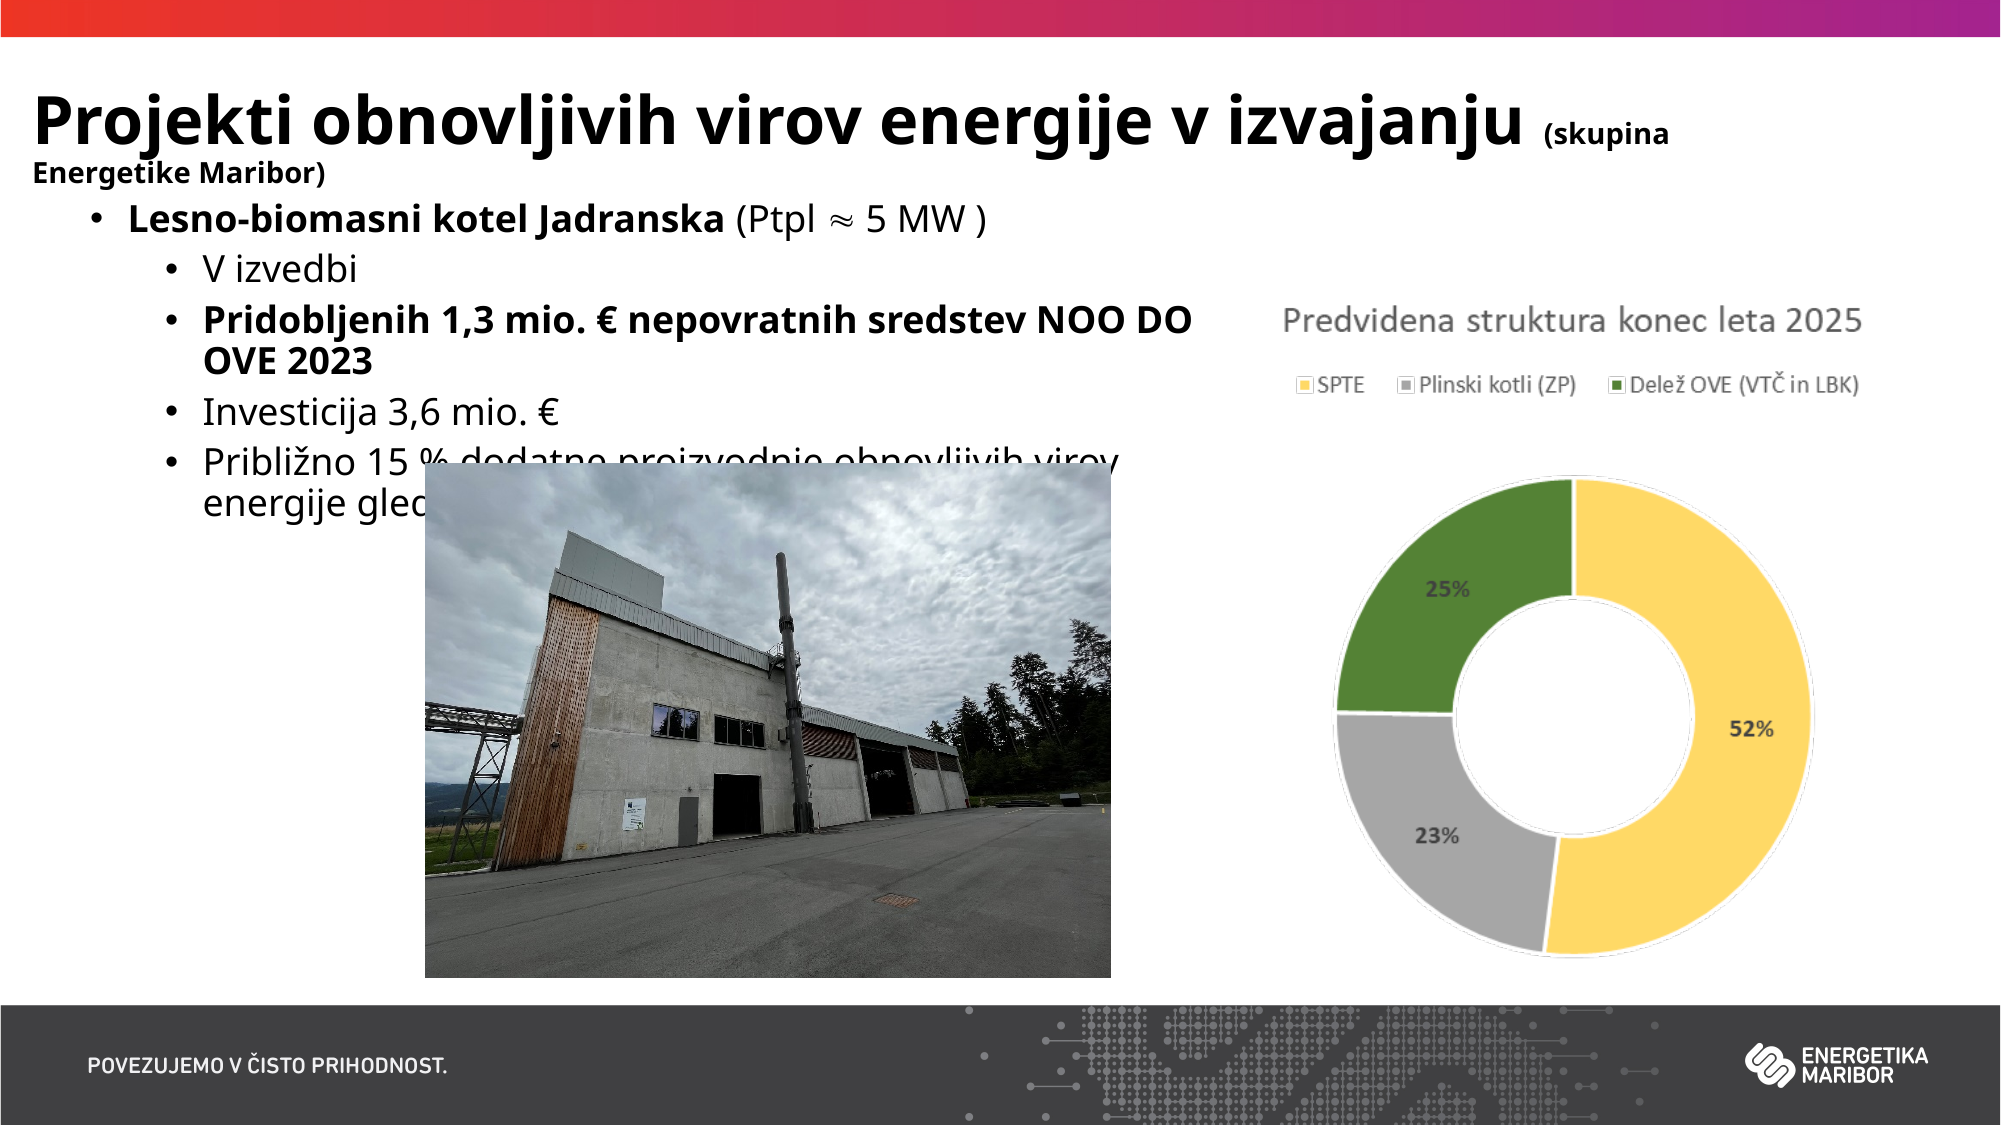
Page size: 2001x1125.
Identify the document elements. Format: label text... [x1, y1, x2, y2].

list Lesno-biomasni kotel Jadranska (Ptpl  5 MW ) V izvedbi Pridobljenih 1,3 mio. € nepovratnih sredstev NOO DO OVE 2023 Investicija 3,6 mio. € Približno 15 % dodatne proizvodnje obnovljivih virov energije glede na leto 2024 [75, 192, 1260, 1011]
picture [0, 0, 2001, 1125]
title Projekti obnovljivih virov energije v izvajanju (skupina Energetike Maribor) [17, 29, 1743, 248]
